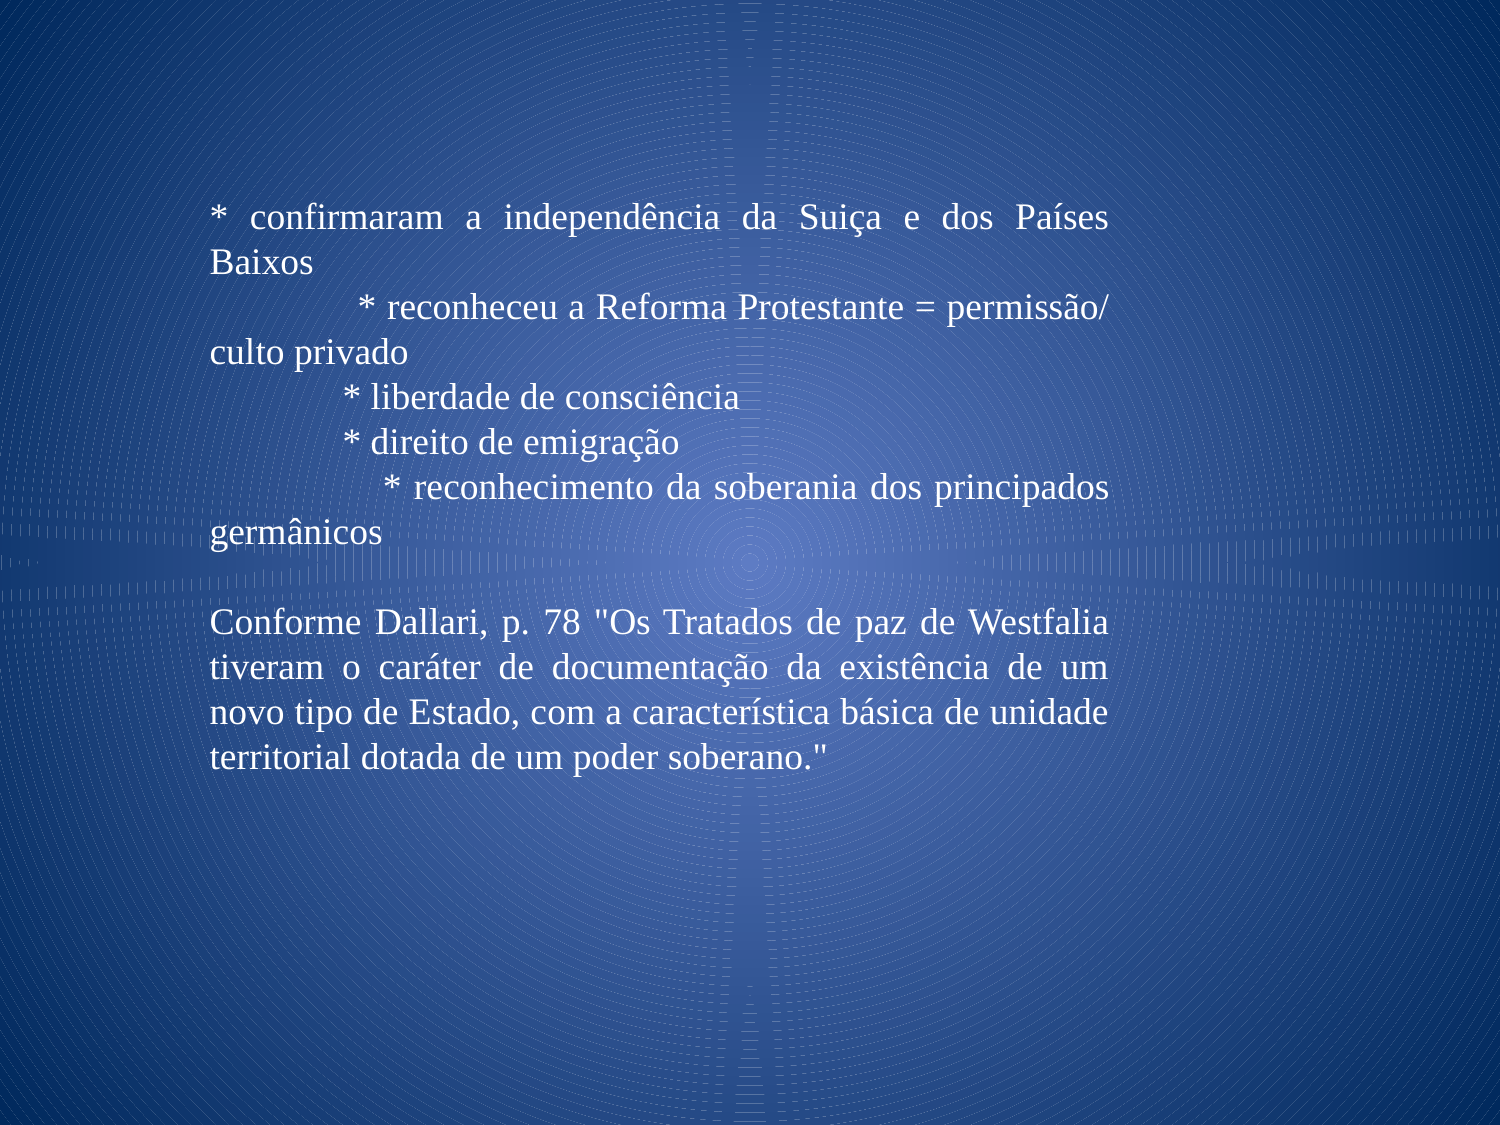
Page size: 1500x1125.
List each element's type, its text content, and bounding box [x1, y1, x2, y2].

text_box * confirmaram a independência da Suiça e dos Países Baixos * reconheceu a Reforma Protestante = permissão/ culto privado * liberdade de consciência * direito de emigração * reconhecimento da soberania dos principados germânicos Conforme Dallari, p. 78 "Os Tratados de paz de Westfalia tiveram o caráter de documentação da existência de um novo tipo de Estado, com a característica básica de unidade territorial dotada de um poder soberano." [194, 184, 1125, 830]
